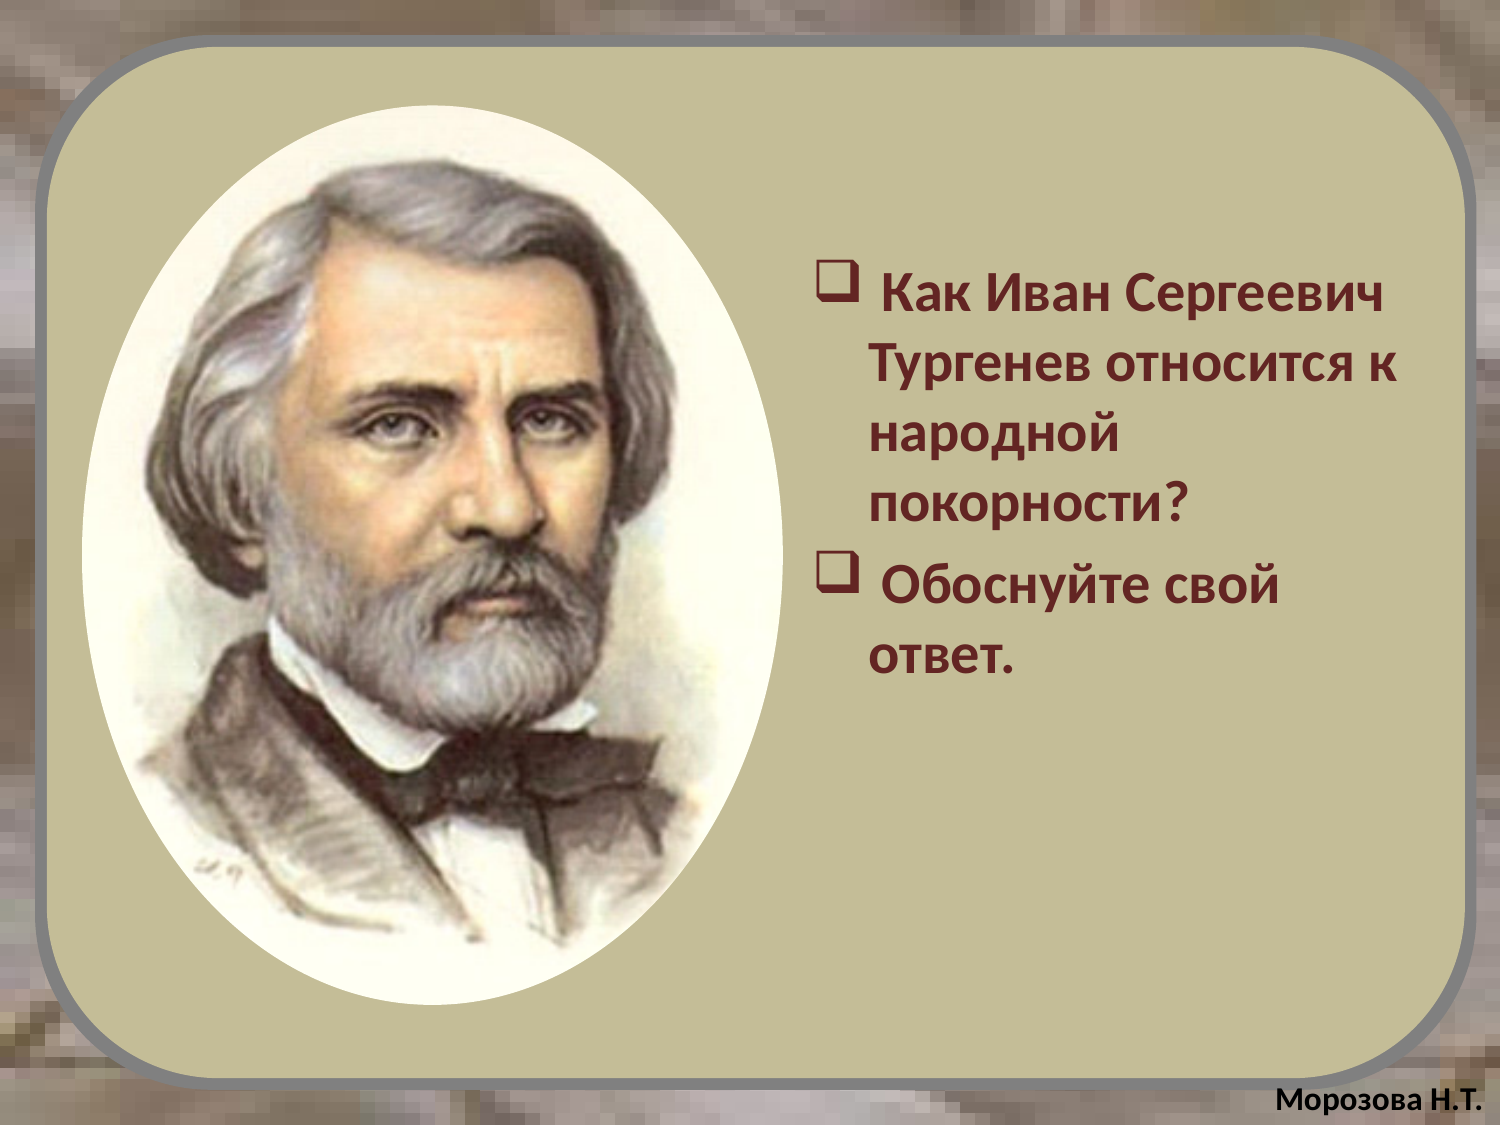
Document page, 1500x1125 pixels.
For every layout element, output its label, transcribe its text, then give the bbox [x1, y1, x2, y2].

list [81, 105, 784, 1006]
list Как Иван Сергеевич Тургенев относится к народной покорности? Обоснуйте свой ответ. [796, 246, 1414, 989]
picture [0, 0, 1500, 1125]
